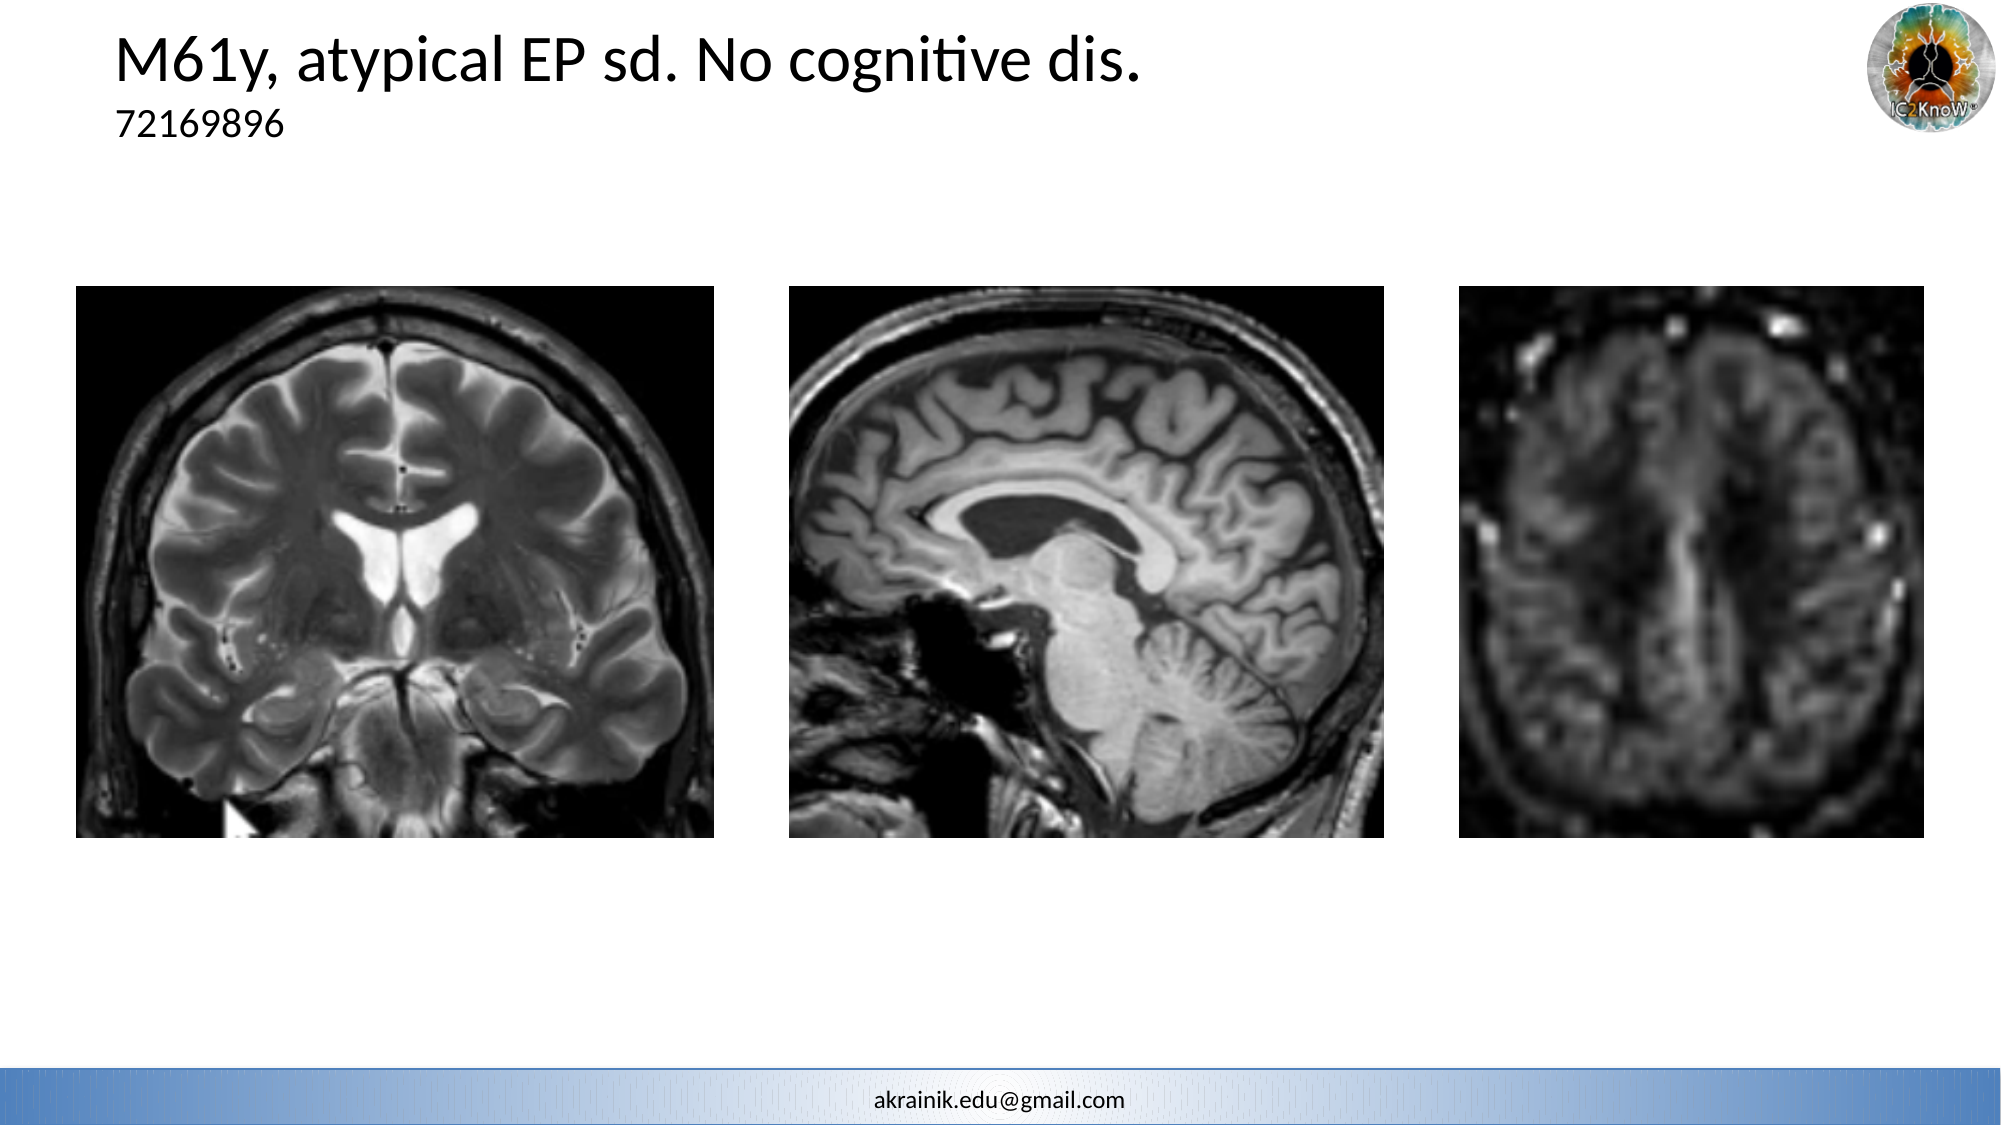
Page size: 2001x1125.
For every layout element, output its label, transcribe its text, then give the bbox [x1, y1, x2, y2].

picture [76, 286, 714, 839]
picture [789, 286, 1384, 839]
title M61y, atypical EP sd. No cognitive dis. 72169896 [99, 23, 1833, 129]
footer akrainik.edu@gmail.com [683, 1081, 1317, 1116]
picture [1459, 286, 1924, 839]
picture [1863, 0, 2000, 137]
